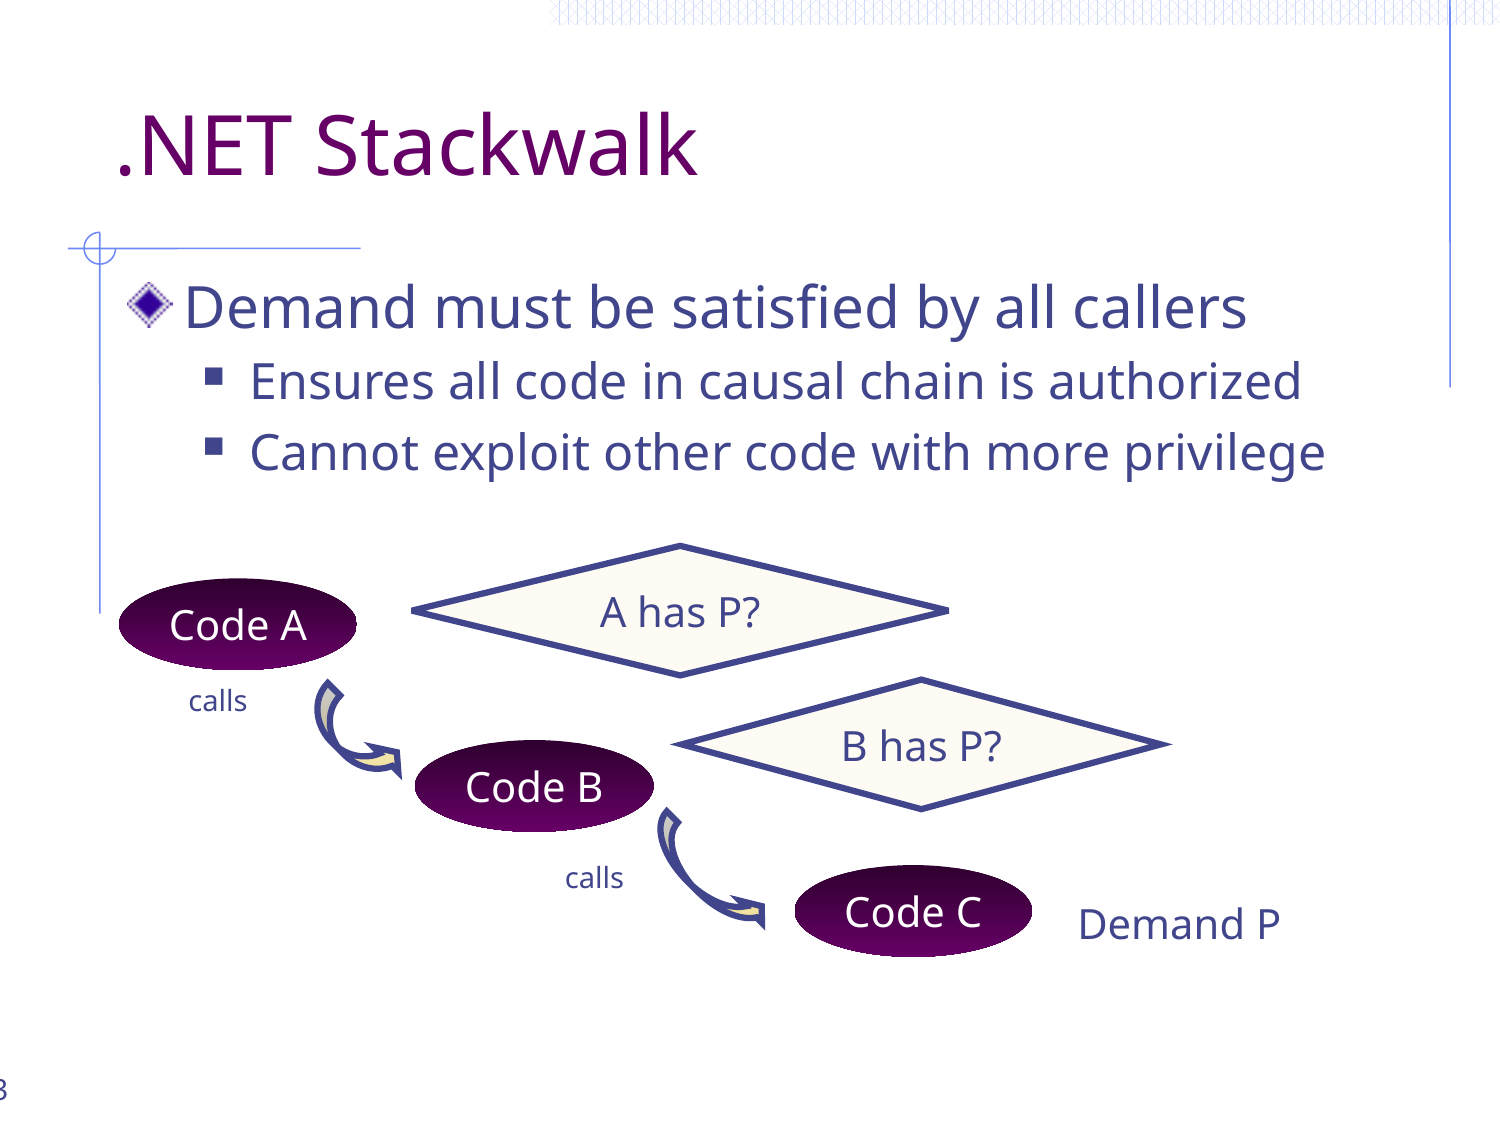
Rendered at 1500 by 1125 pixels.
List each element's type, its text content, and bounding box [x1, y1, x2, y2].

text_box Code A [119, 578, 357, 671]
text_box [174, 674, 375, 796]
text_box B has P? [681, 679, 1161, 810]
text_box Code C [794, 865, 1033, 957]
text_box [549, 801, 726, 952]
text_box Code B [415, 740, 654, 832]
list Demand must be satisfied by all callers Ensures all code in causal chain is authorized Cannot exploit other code with more privilege [112, 262, 1388, 1026]
text_box A has P? [411, 545, 949, 676]
text_box Demand P [1062, 890, 1470, 956]
picture [127, 282, 173, 328]
title .NET Stackwalk [99, 49, 1376, 201]
